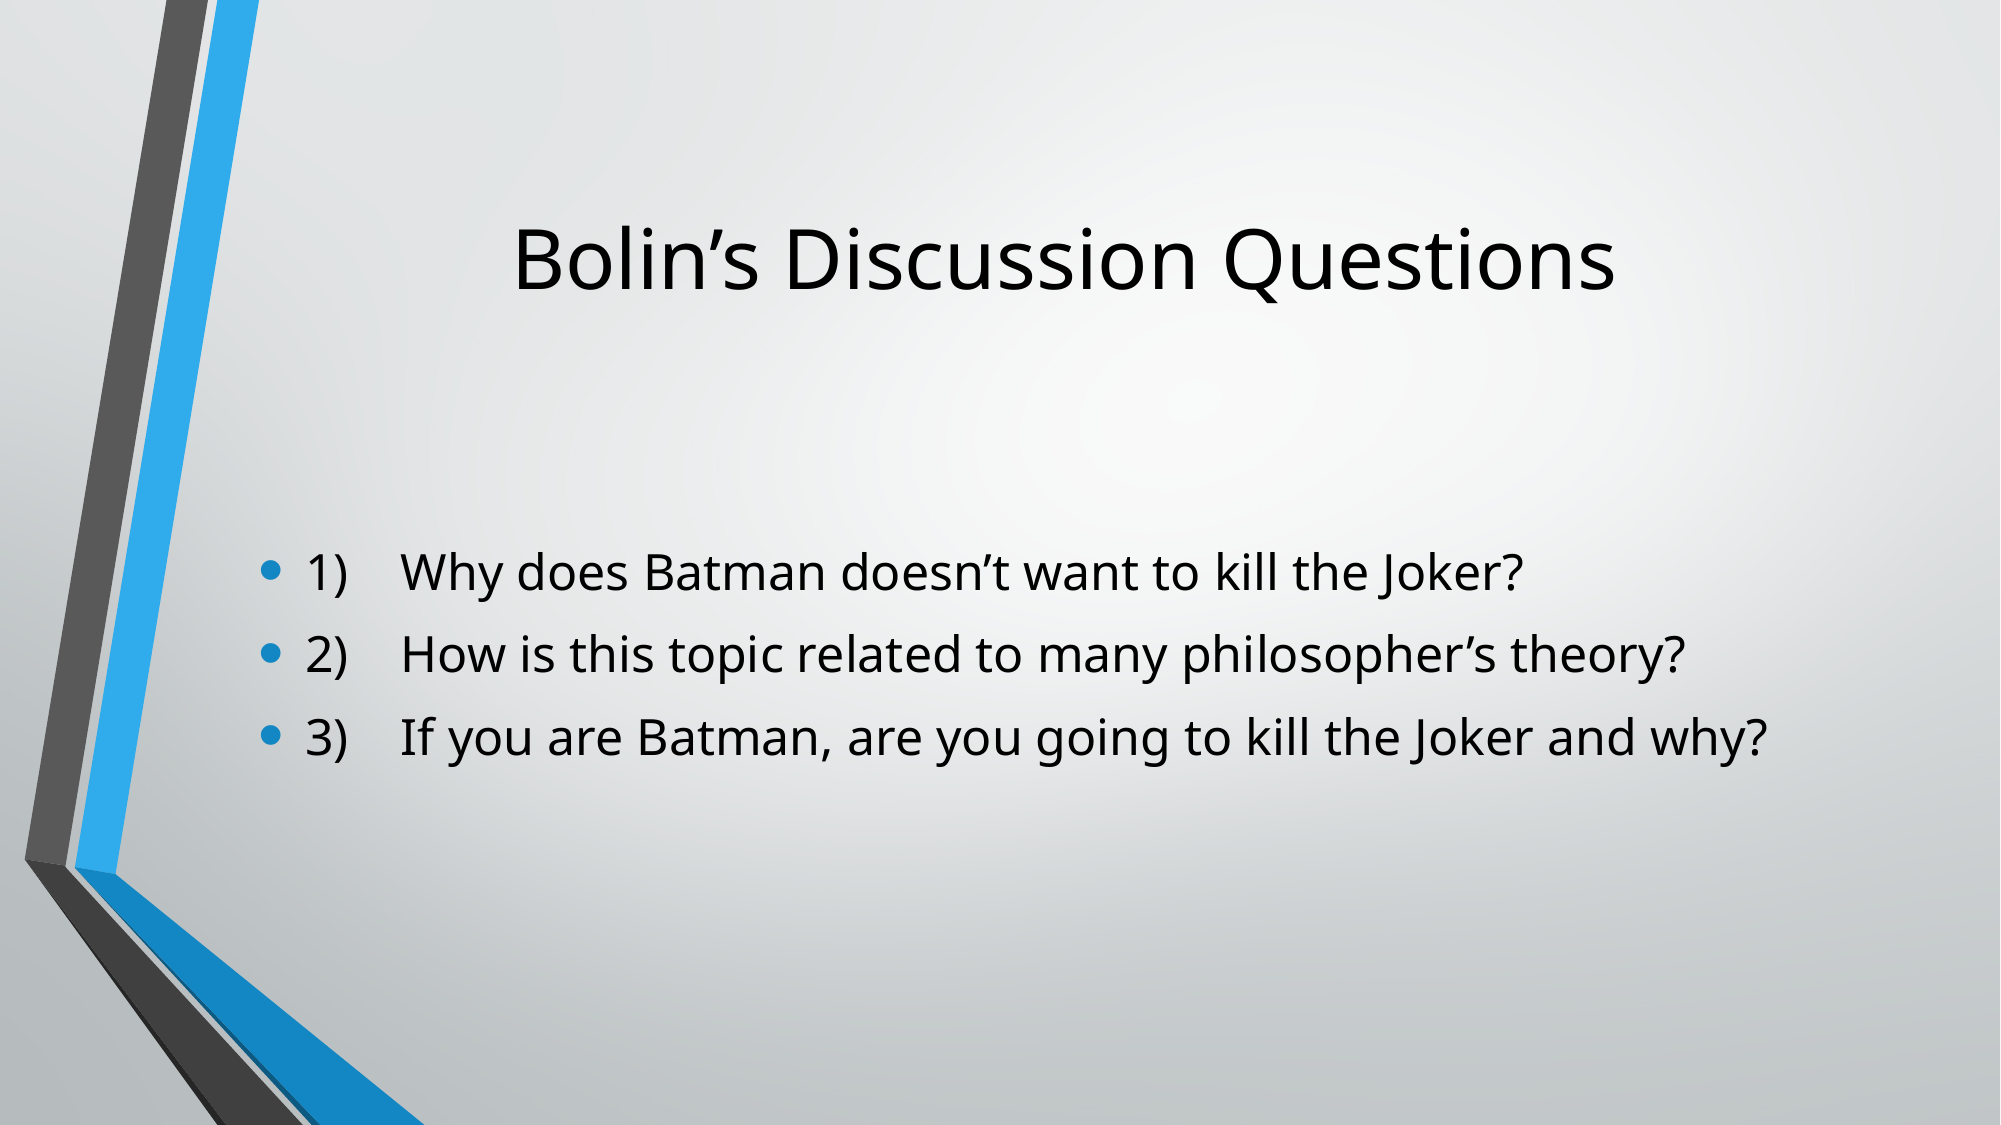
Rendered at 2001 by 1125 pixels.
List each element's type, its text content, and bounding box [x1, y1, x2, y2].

title Bolin’s Discussion Questions [243, 112, 1887, 400]
list 1) Why does Batman doesn’t want to kill the Joker? 2) How is this topic related to many philosopher’s theory? 3) If you are Batman, are you going to kill the Joker and why? [243, 437, 1887, 950]
